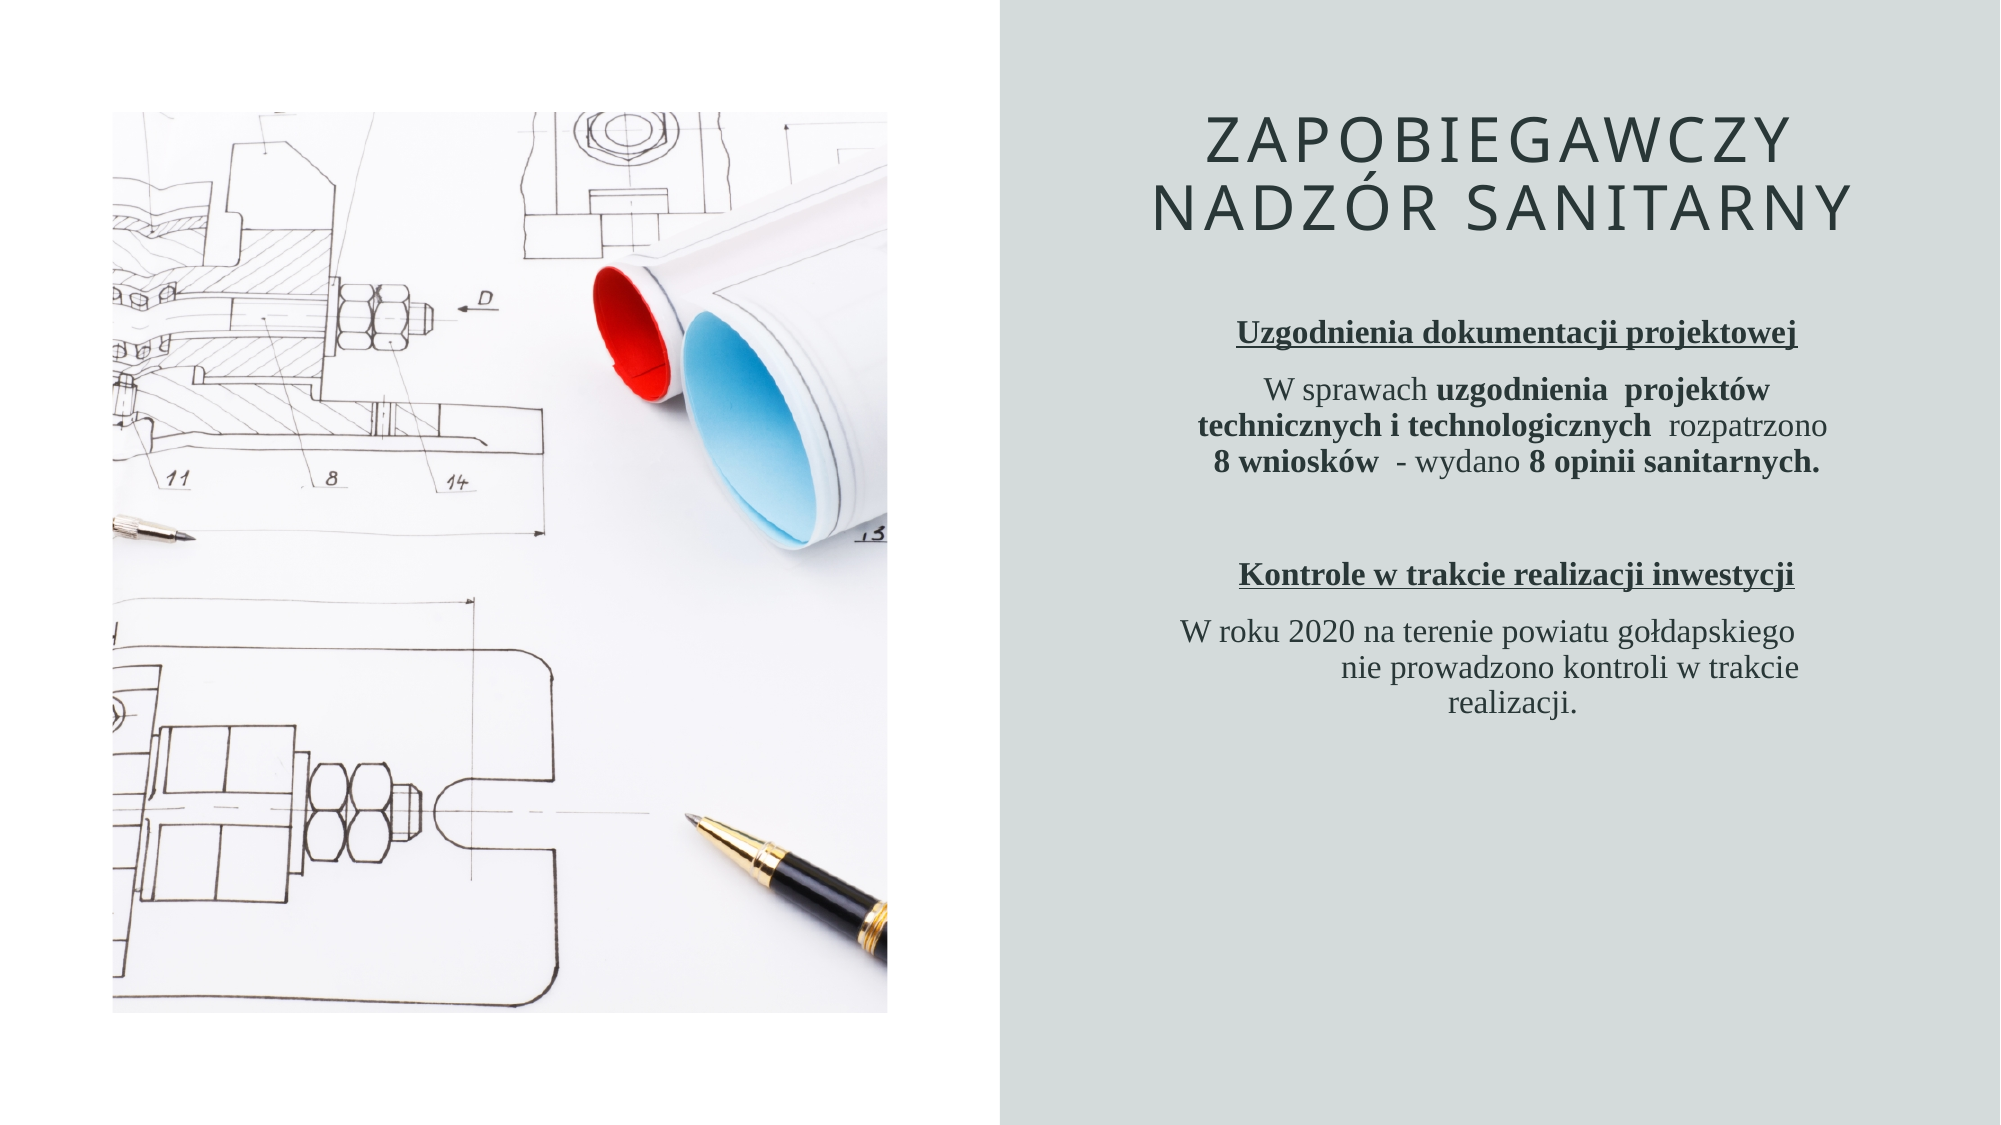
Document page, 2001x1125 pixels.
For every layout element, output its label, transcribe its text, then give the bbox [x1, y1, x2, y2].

text_box [999, 0, 2000, 1125]
text_box [0, 0, 999, 1125]
title ZAPOBIEGAWCZY NADZÓR SANITARNY [1112, 83, 1891, 252]
list Uzgodnienia dokumentacji projektowej W sprawach uzgodnienia projektów technicznych i technologicznych rozpatrzono 8 wniosków - wydano 8 opinii sanitarnych. Kontrole w trakcie realizacji inwestycji W roku 2020 na terenie powiatu gołdapskiego nie prowadzono kontroli w trakcie realizacji. [1162, 307, 1872, 1042]
picture [112, 112, 888, 1013]
